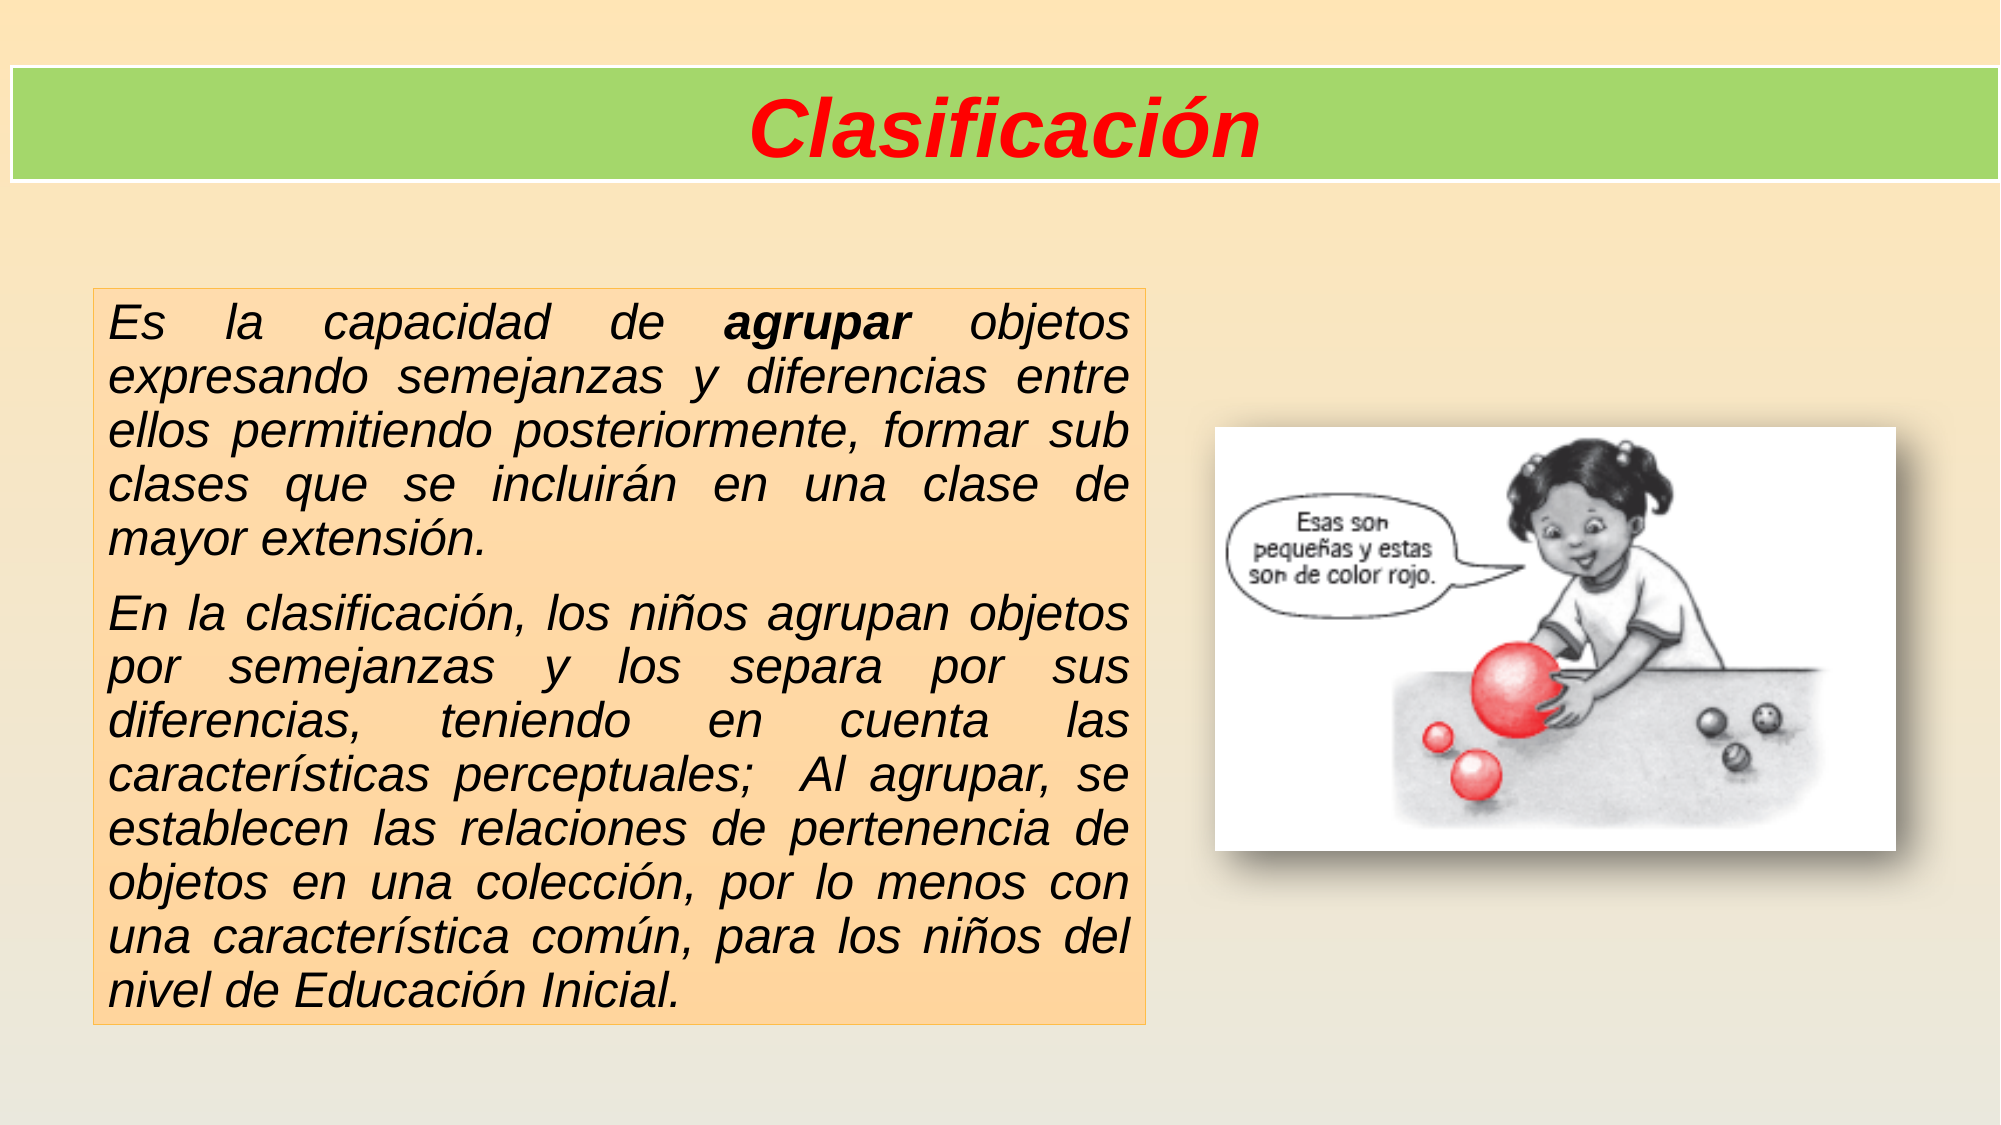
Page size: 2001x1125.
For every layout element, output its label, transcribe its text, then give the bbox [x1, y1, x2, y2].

text_box Clasificación [10, 65, 2000, 183]
list Es la capacidad de agrupar objetos expresando semejanzas y diferencias entre ellos permitiendo posteriormente, formar sub clases que se incluirán en una clase de mayor extensión. En la clasificación, los niños agrupan objetos por semejanzas y los separa por sus diferencias, teniendo en cuenta las características perceptuales; Al agrupar, se establecen las relaciones de pertenencia de objetos en una colección, por lo menos con una característica común, para los niños del nivel de Educación Inicial. [93, 288, 1146, 1025]
picture [1215, 427, 1896, 851]
